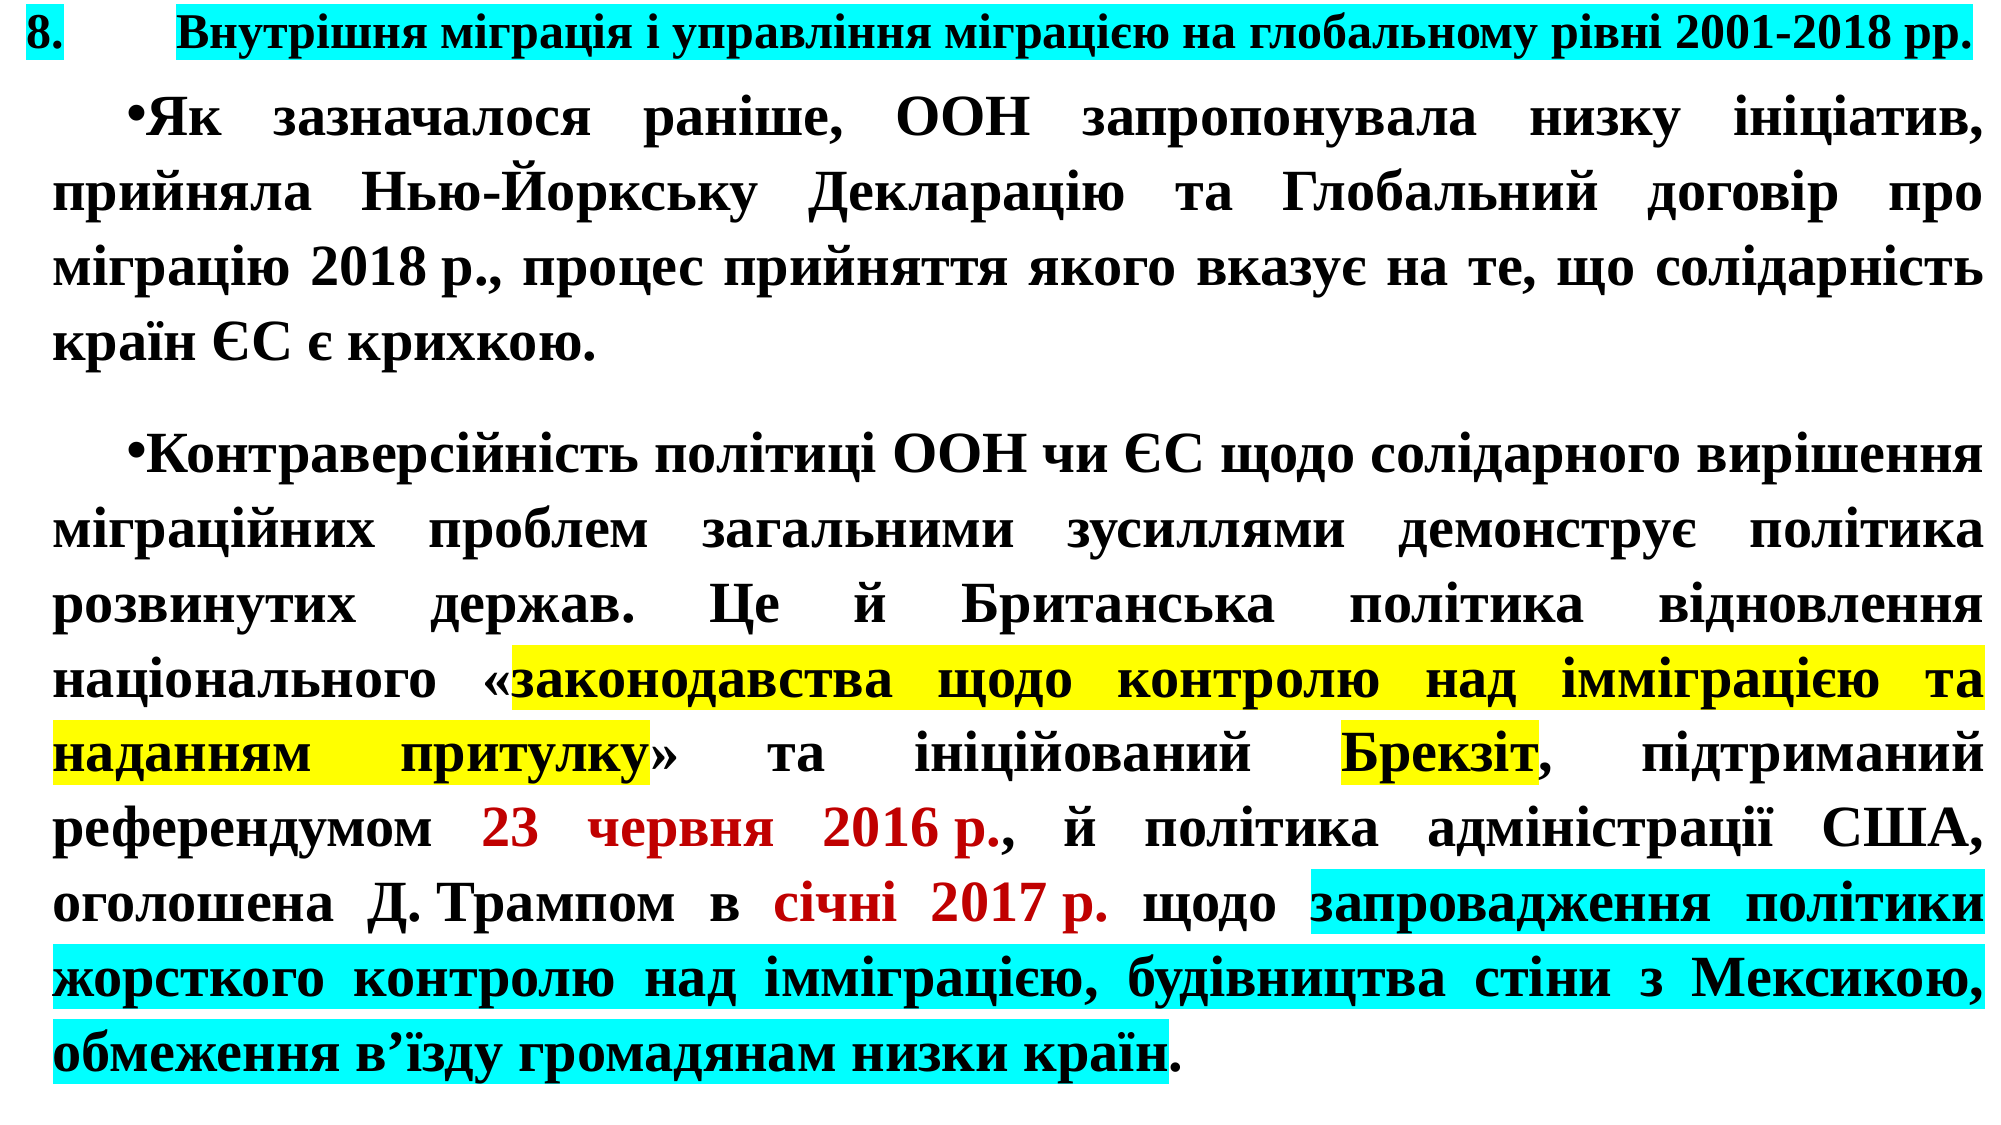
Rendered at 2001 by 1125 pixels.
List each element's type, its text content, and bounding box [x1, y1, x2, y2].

list Як зазначалося раніше, ООН запропонувала низку ініціатив, прийняла Нью-Йоркську Декларацію та Глобальний договір про міграцію 2018 р., процес прийняття якого вказує на те, що солідарність країн ЄС є крихкою. Контраверсійність політиці ООН чи ЄС щодо солідарного вирішення міграційних проблем загальними зусиллями демонструє політика розвинутих держав. Це й Британська політика відновлення національного «законодавства щодо контролю над імміграцією та наданням притулку» та ініційований Брекзіт, підтриманий референдумом 23 червня 2016 р., й політика адміністрації США, оголошена Д. Трампом в січні 2017 р. щодо запровадження політики жорсткого контролю над імміграцією, будівництва стіни з Мексикою, обмеження в’їзду громадянам низки країн. [0, 65, 2000, 1125]
title 8. Внутрішня міграція і управління міграцією на глобальному рівні 2001-2018 рр. [0, 0, 2000, 65]
